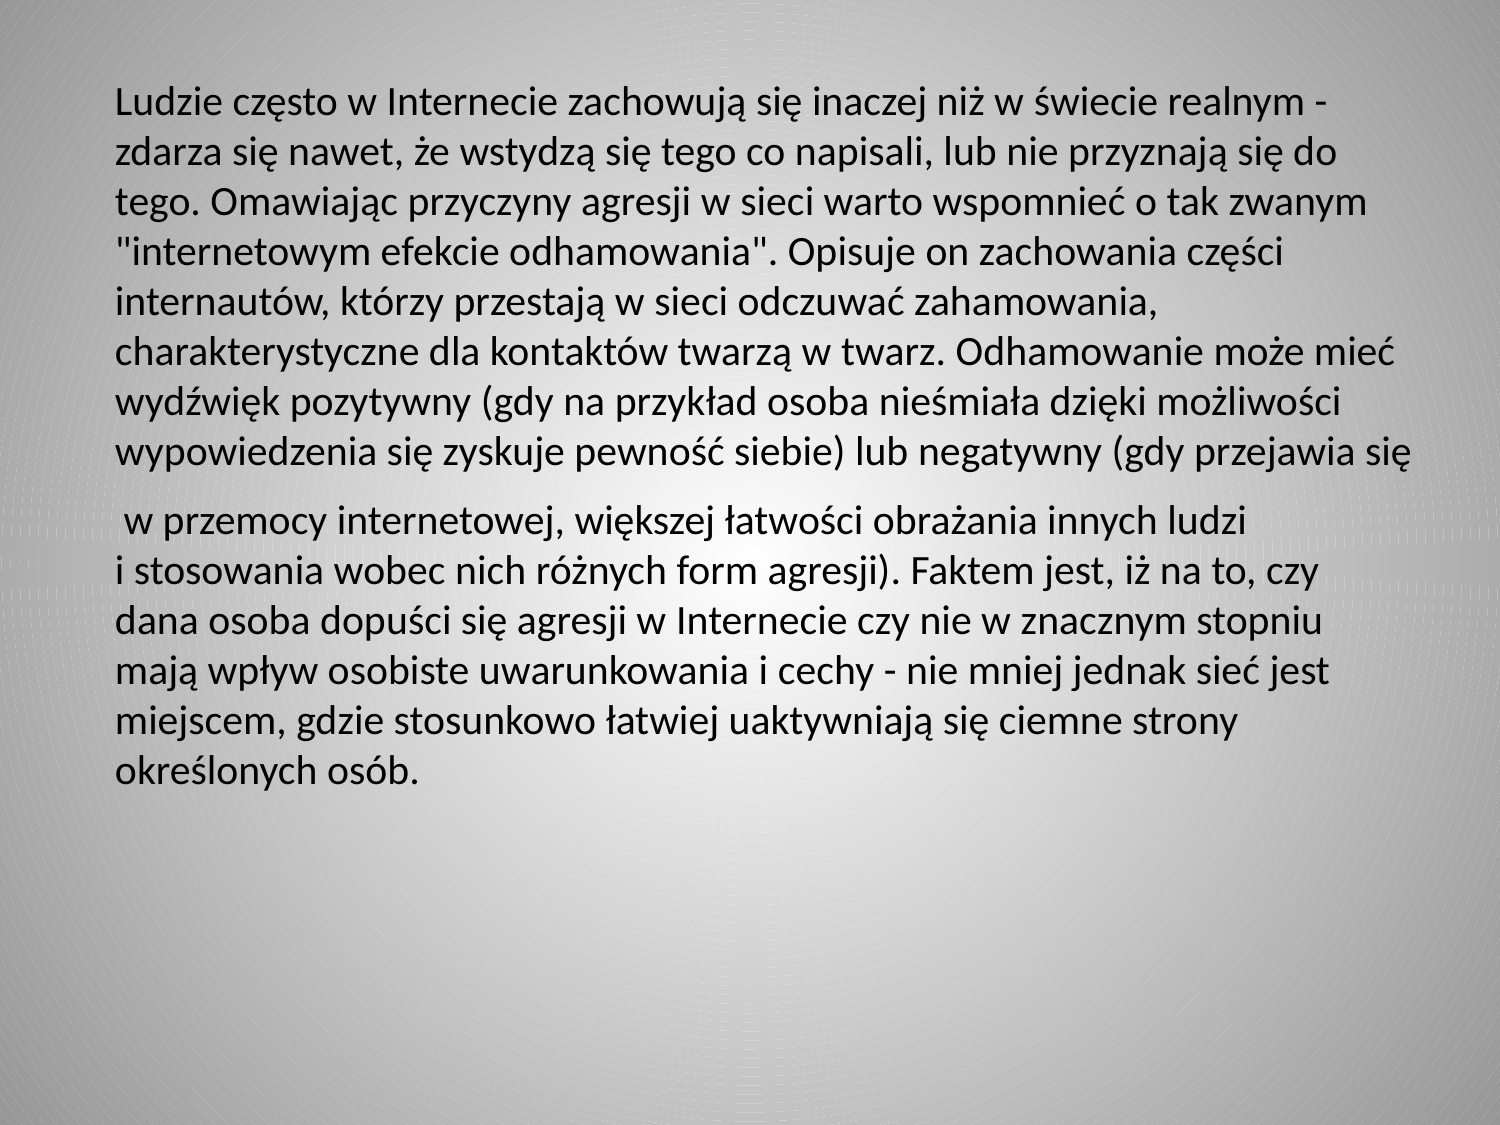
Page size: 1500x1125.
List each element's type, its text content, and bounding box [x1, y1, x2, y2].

text_box Ludzie często w Internecie zachowują się inaczej niż w świecie realnym - zdarza się nawet, że wstydzą się tego co napisali, lub nie przyznają się do tego. Omawiając przyczyny agresji w sieci warto wspomnieć o tak zwanym "internetowym efekcie odhamowania". Opisuje on zachowania części internautów, którzy przestają w sieci odczuwać zahamowania, charakterystyczne dla kontaktów twarzą w twarz. Odhamowanie może mieć wydźwięk pozytywny (gdy na przykład osoba nieśmiała dzięki możliwości wypowiedzenia się zyskuje pewność siebie) lub negatywny (gdy przejawia się [100, 66, 1436, 482]
text_box w przemocy internetowej, większej łatwości obrażania innych ludzi i stosowania wobec nich różnych form agresji). Faktem jest, iż na to, czy dana osoba dopuści się agresji w Internecie czy nie w znacznym stopniu mają wpływ osobiste uwarunkowania i cechy - nie mniej jednak sieć jest miejscem, gdzie stosunkowo łatwiej uaktywniają się ciemne strony określonych osób. [100, 485, 1353, 801]
